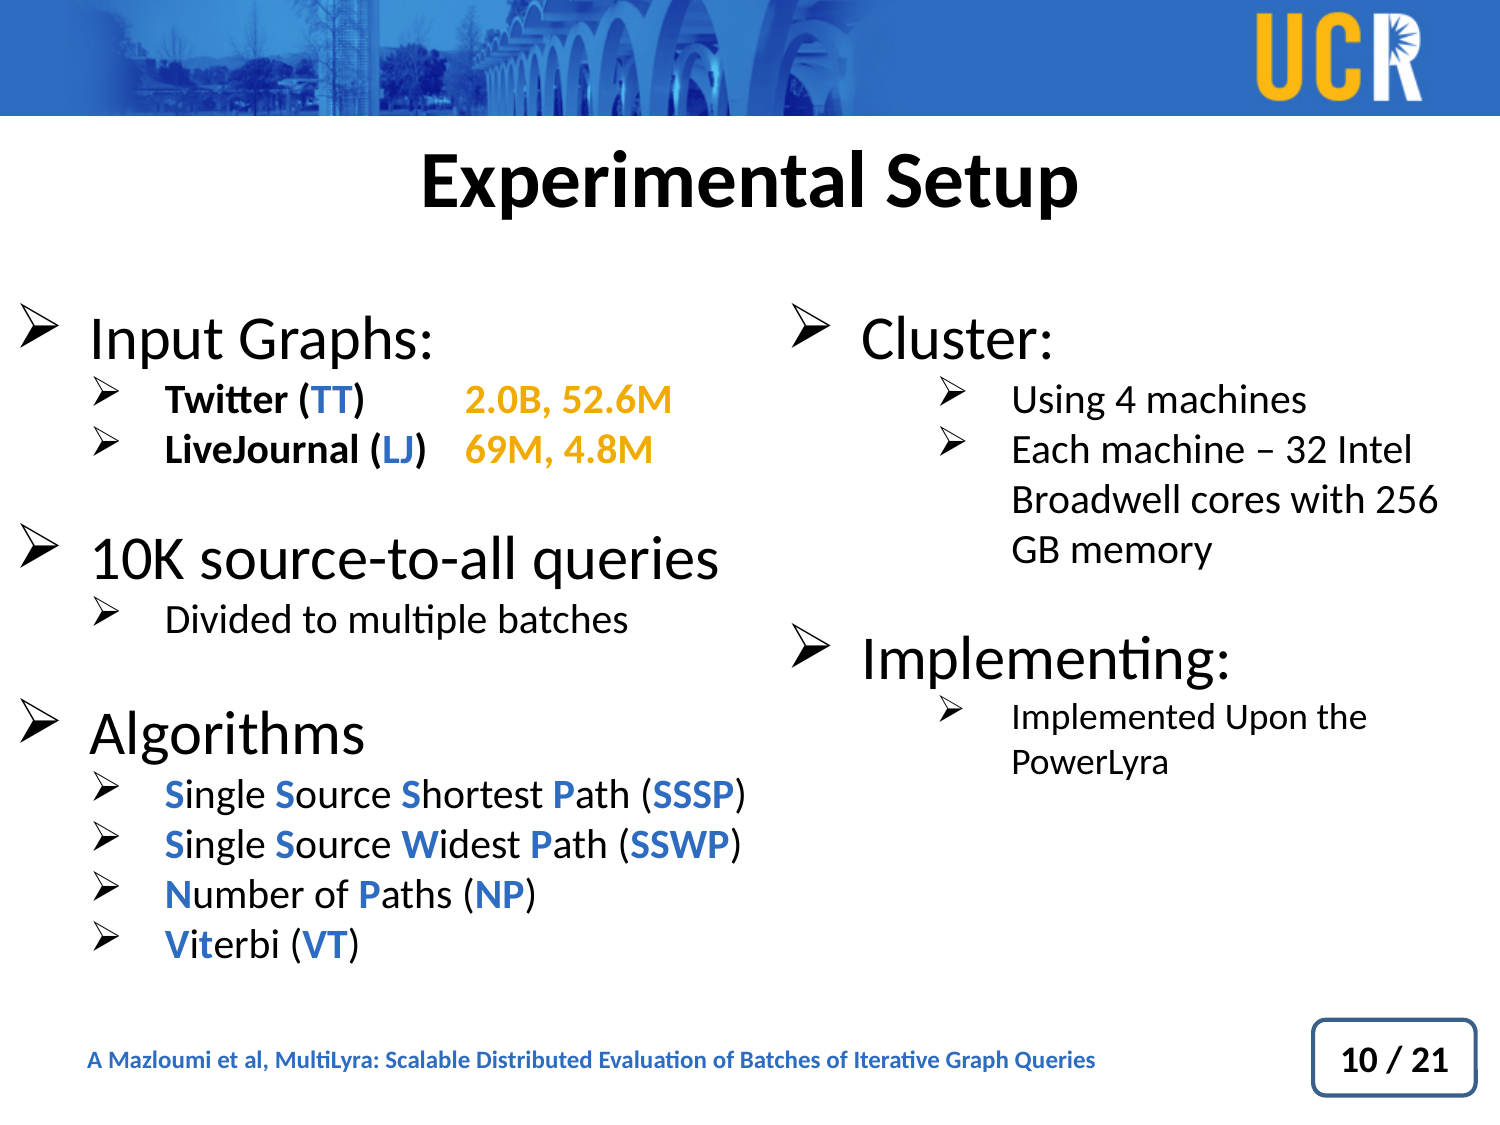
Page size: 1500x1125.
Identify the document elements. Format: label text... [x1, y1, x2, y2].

picture [0, 0, 1500, 116]
text_box 10 / 21 [1312, 1022, 1478, 1098]
text_box Input Graphs: Twitter (TT) 2.0B, 52.6M LiveJournal (LJ) 69M, 4.8M 10K source-to-all queries Divided to multiple batches Algorithms Single Source Shortest Path (SSSP) Single Source Widest Path (SSWP) Number of Paths (NP) Viterbi (VT) [0, 289, 771, 1022]
text_box A Mazloumi et al, MultiLyra: Scalable Distributed Evaluation of Batches of Iterative Graph Queries [66, 1022, 1313, 1098]
text_box Cluster: Using 4 machines Each machine – 32 Intel Broadwell cores with 256 GB memory Implementing: Implemented Upon the PowerLyra [771, 289, 1500, 1022]
text_box Experimental Setup [75, 112, 1425, 238]
